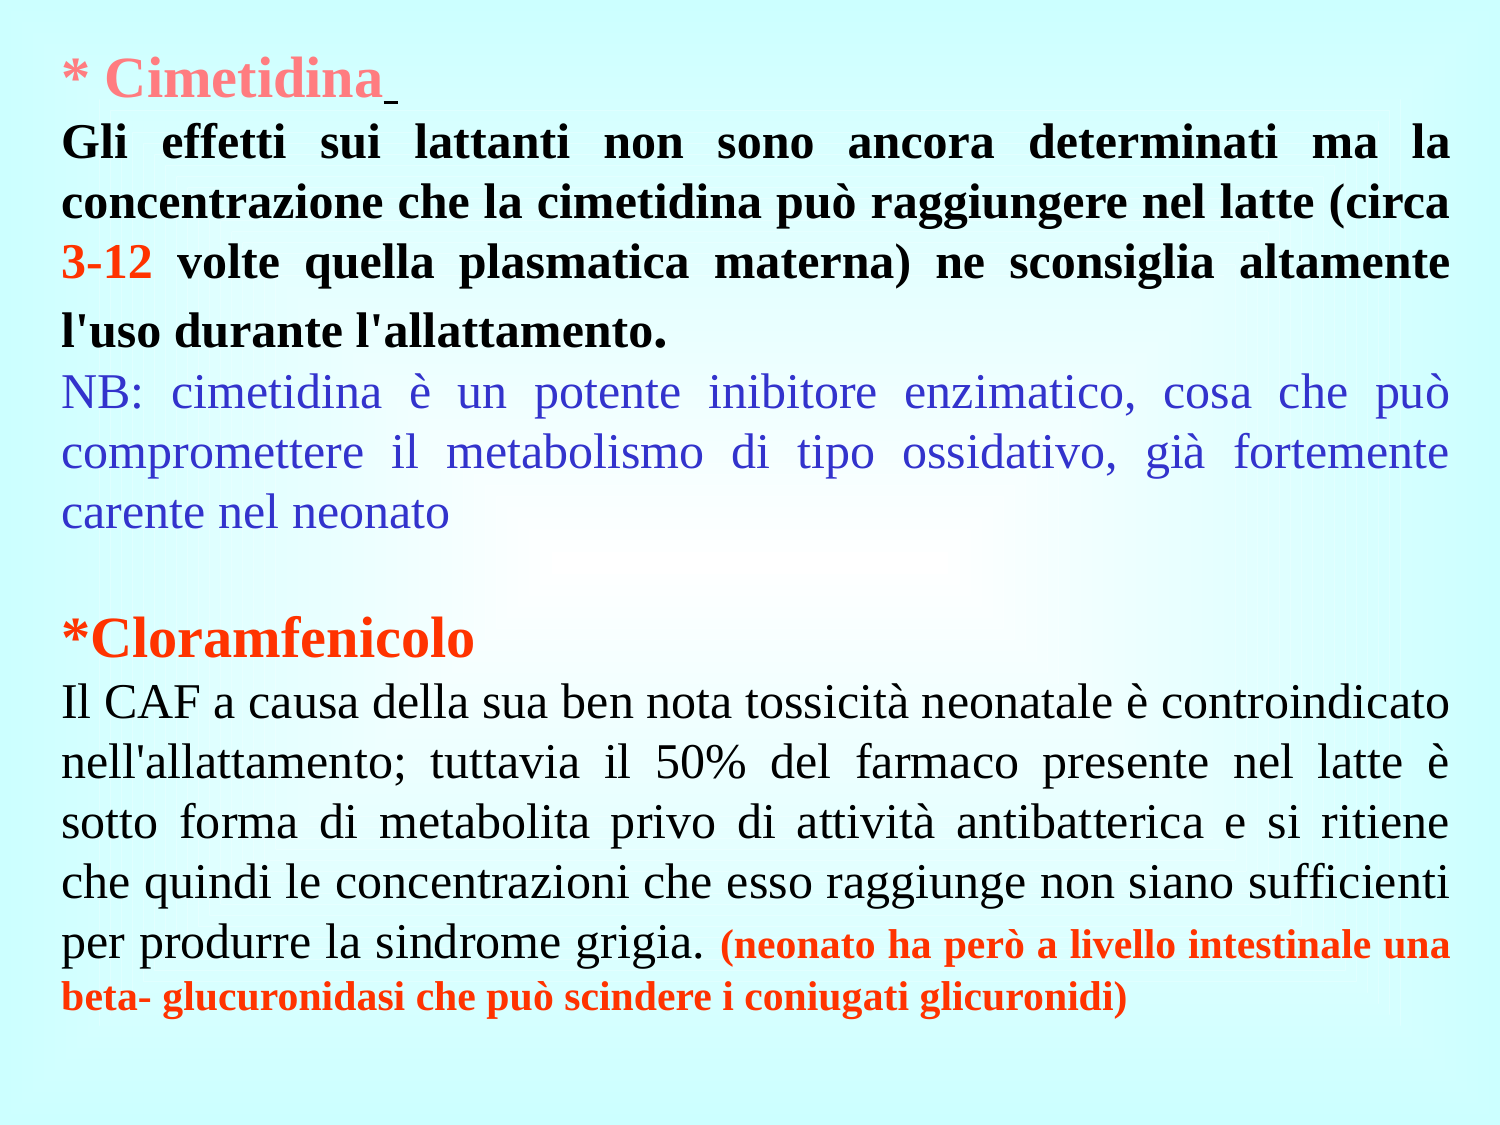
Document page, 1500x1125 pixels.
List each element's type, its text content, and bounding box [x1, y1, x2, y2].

text_box [117, 131, 1475, 207]
text_box [92, 106, 1450, 182]
text_box * Cimetidina Gli effetti sui lattanti non sono ancora determinati ma la concentrazione che la cimetidina può raggiungere nel latte (circa 3-12 volte quella plasmatica materna) ne sconsiglia altamente l'uso durante l'allattamento. NB: cimetidina è un potente inibitore enzimatico, cosa che può compromettere il metabolismo di tipo ossidativo, già fortemente carente nel neonato *Cloramfenicolo Il CAF a causa della sua ben nota tossicità neonatale è controindicato nell'allattamento; tuttavia il 50% del farmaco presente nel latte è sotto forma di metabolita privo di attività antibatterica e si ritiene che quindi le concentrazioni che esso raggiunge non siano sufficienti per produrre la sindrome grigia. (neonato ha però a livello intestinale una beta- glucuronidasi che può scindere i coniugati glicuronidi) [46, 0, 1467, 1077]
